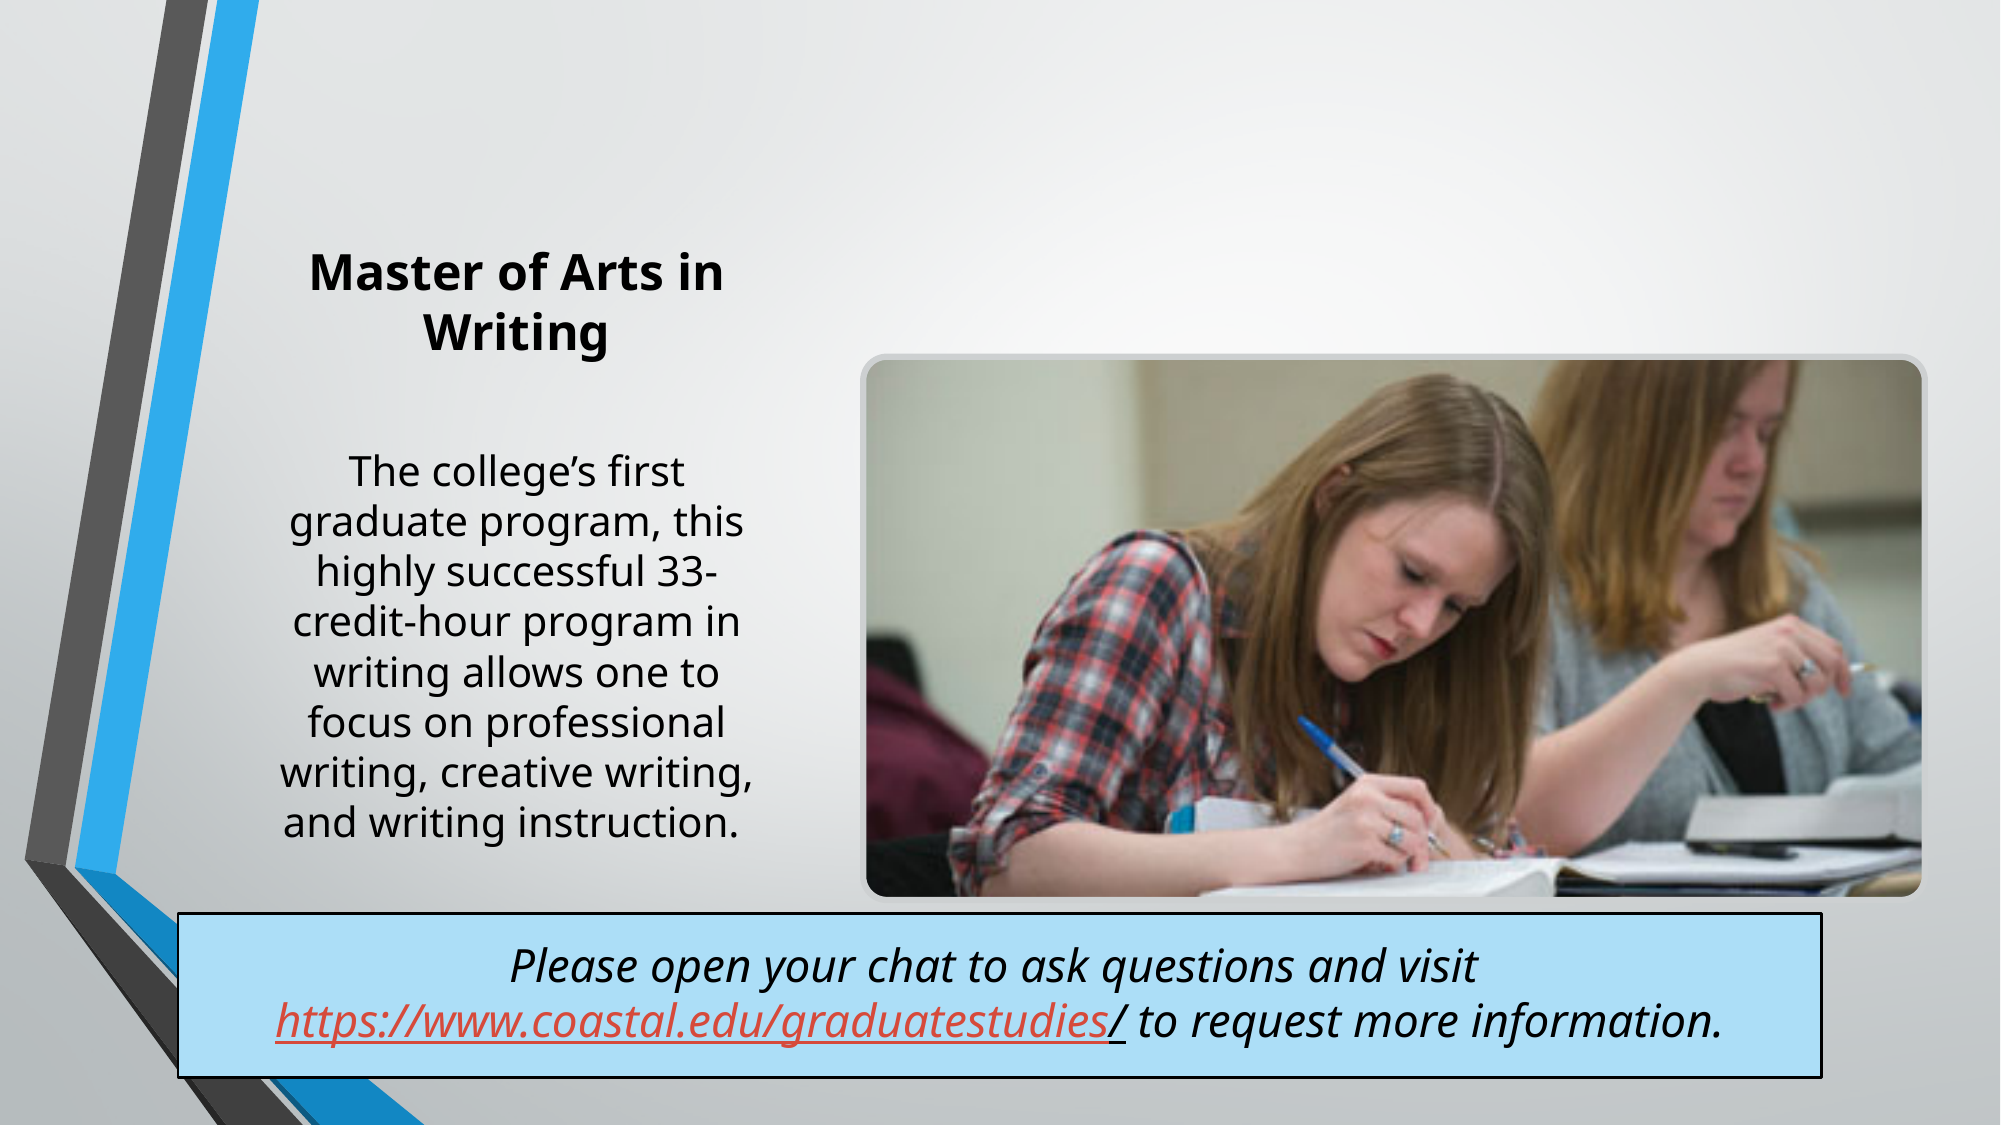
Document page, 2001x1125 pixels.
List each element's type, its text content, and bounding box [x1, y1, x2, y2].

title Master of Arts in Writing [243, 177, 791, 425]
picture [862, 356, 1926, 901]
list The college’s first graduate program, this highly successful 33-credit-hour program in writing allows one to focus on professional writing, creative writing, and writing instruction. [243, 437, 791, 912]
text_box Please open your chat to ask questions and visit https://www.coastal.edu/graduatestudies/ to request more information. [177, 912, 1823, 1079]
